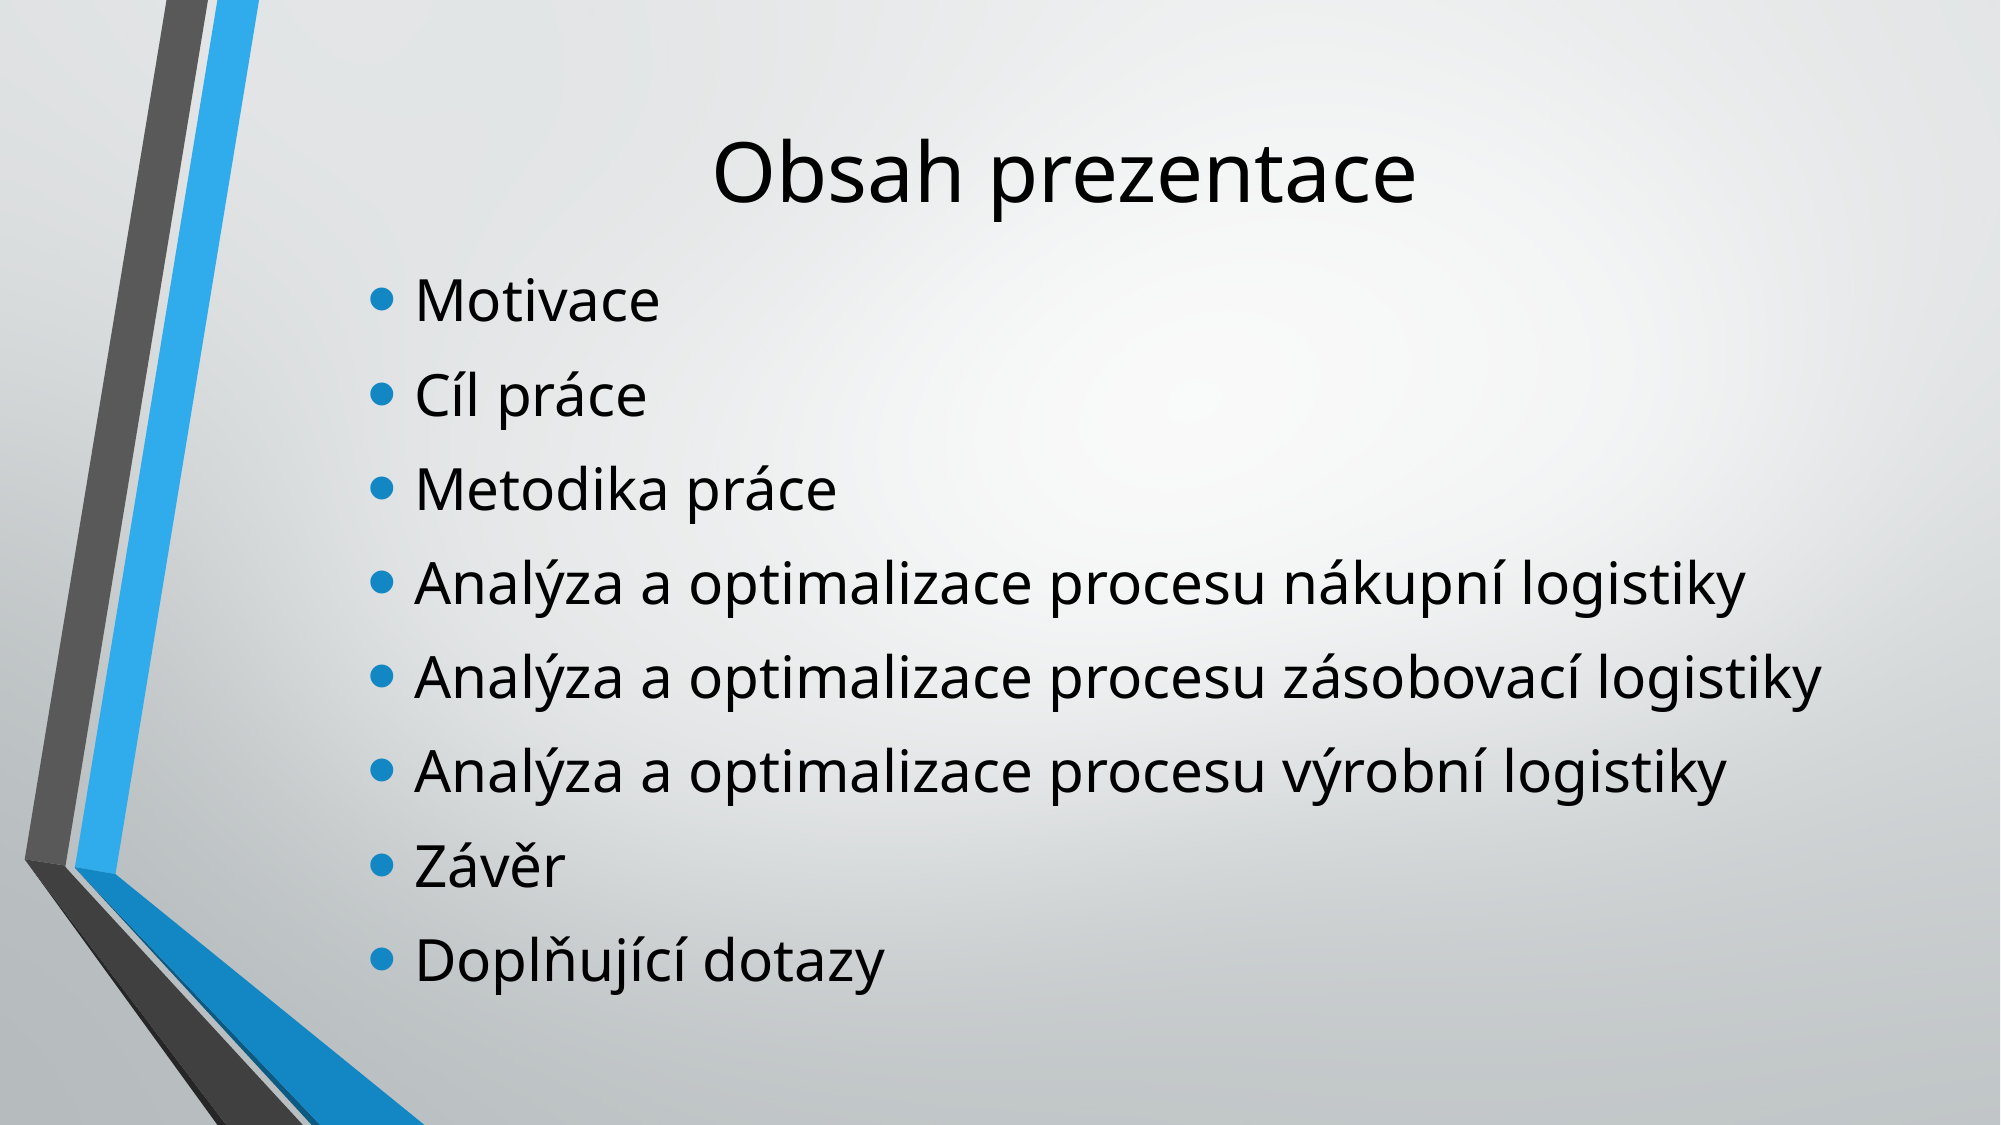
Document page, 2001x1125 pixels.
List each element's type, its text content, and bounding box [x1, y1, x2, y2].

title Obsah prezentace [243, 81, 1887, 257]
text_box Motivace Cíl práce Metodika práce Analýza a optimalizace procesu nákupní logistiky Analýza a optimalizace procesu zásobovací logistiky Analýza a optimalizace procesu výrobní logistiky Závěr Doplňující dotazy [352, 256, 1887, 1016]
